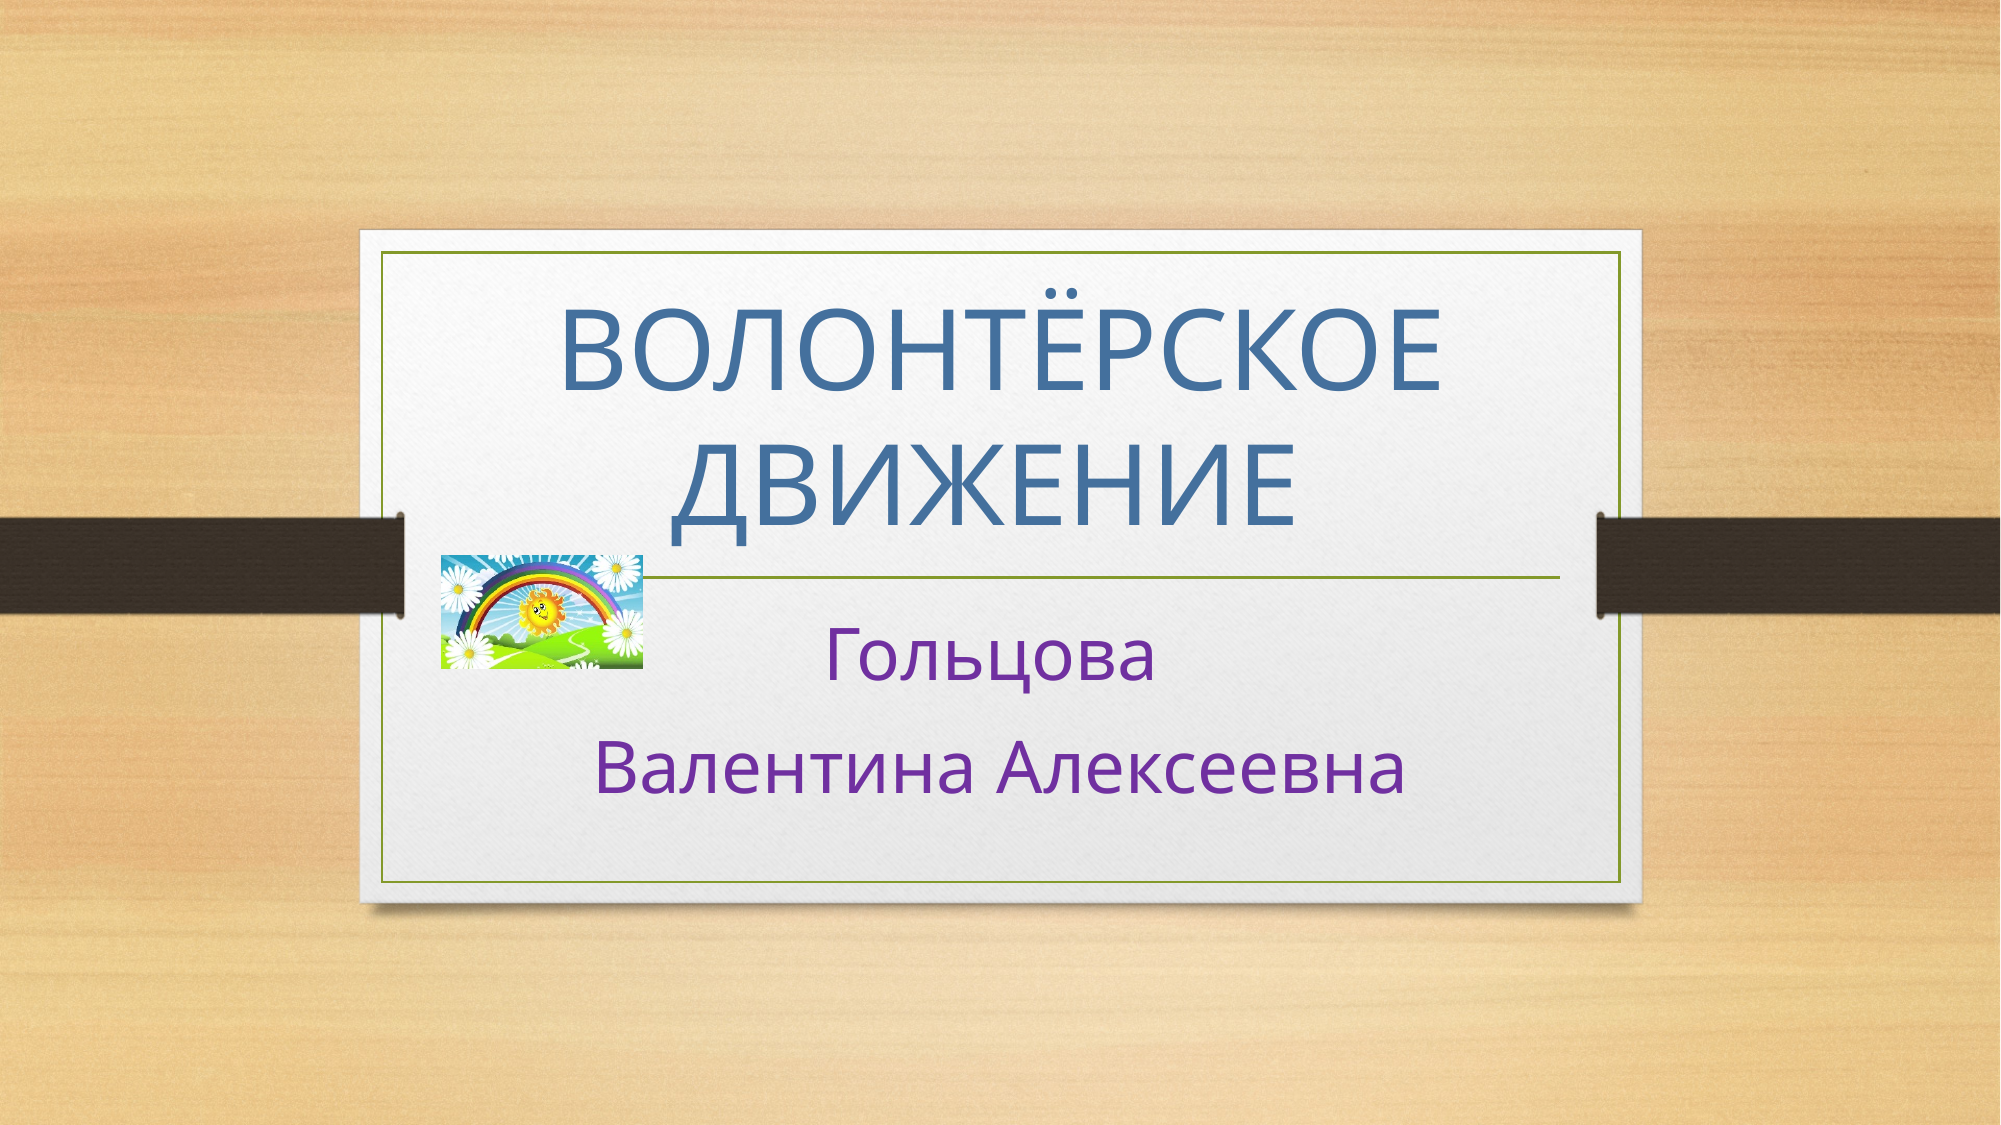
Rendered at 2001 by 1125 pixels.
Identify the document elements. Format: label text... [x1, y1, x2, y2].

picture [0, 0, 2001, 1125]
title ВОЛОНТЁРСКОЕ ДВИЖЕНИЕ [441, 306, 1560, 556]
subtitle Гольцова Валентина Алексеевна [441, 600, 1560, 817]
